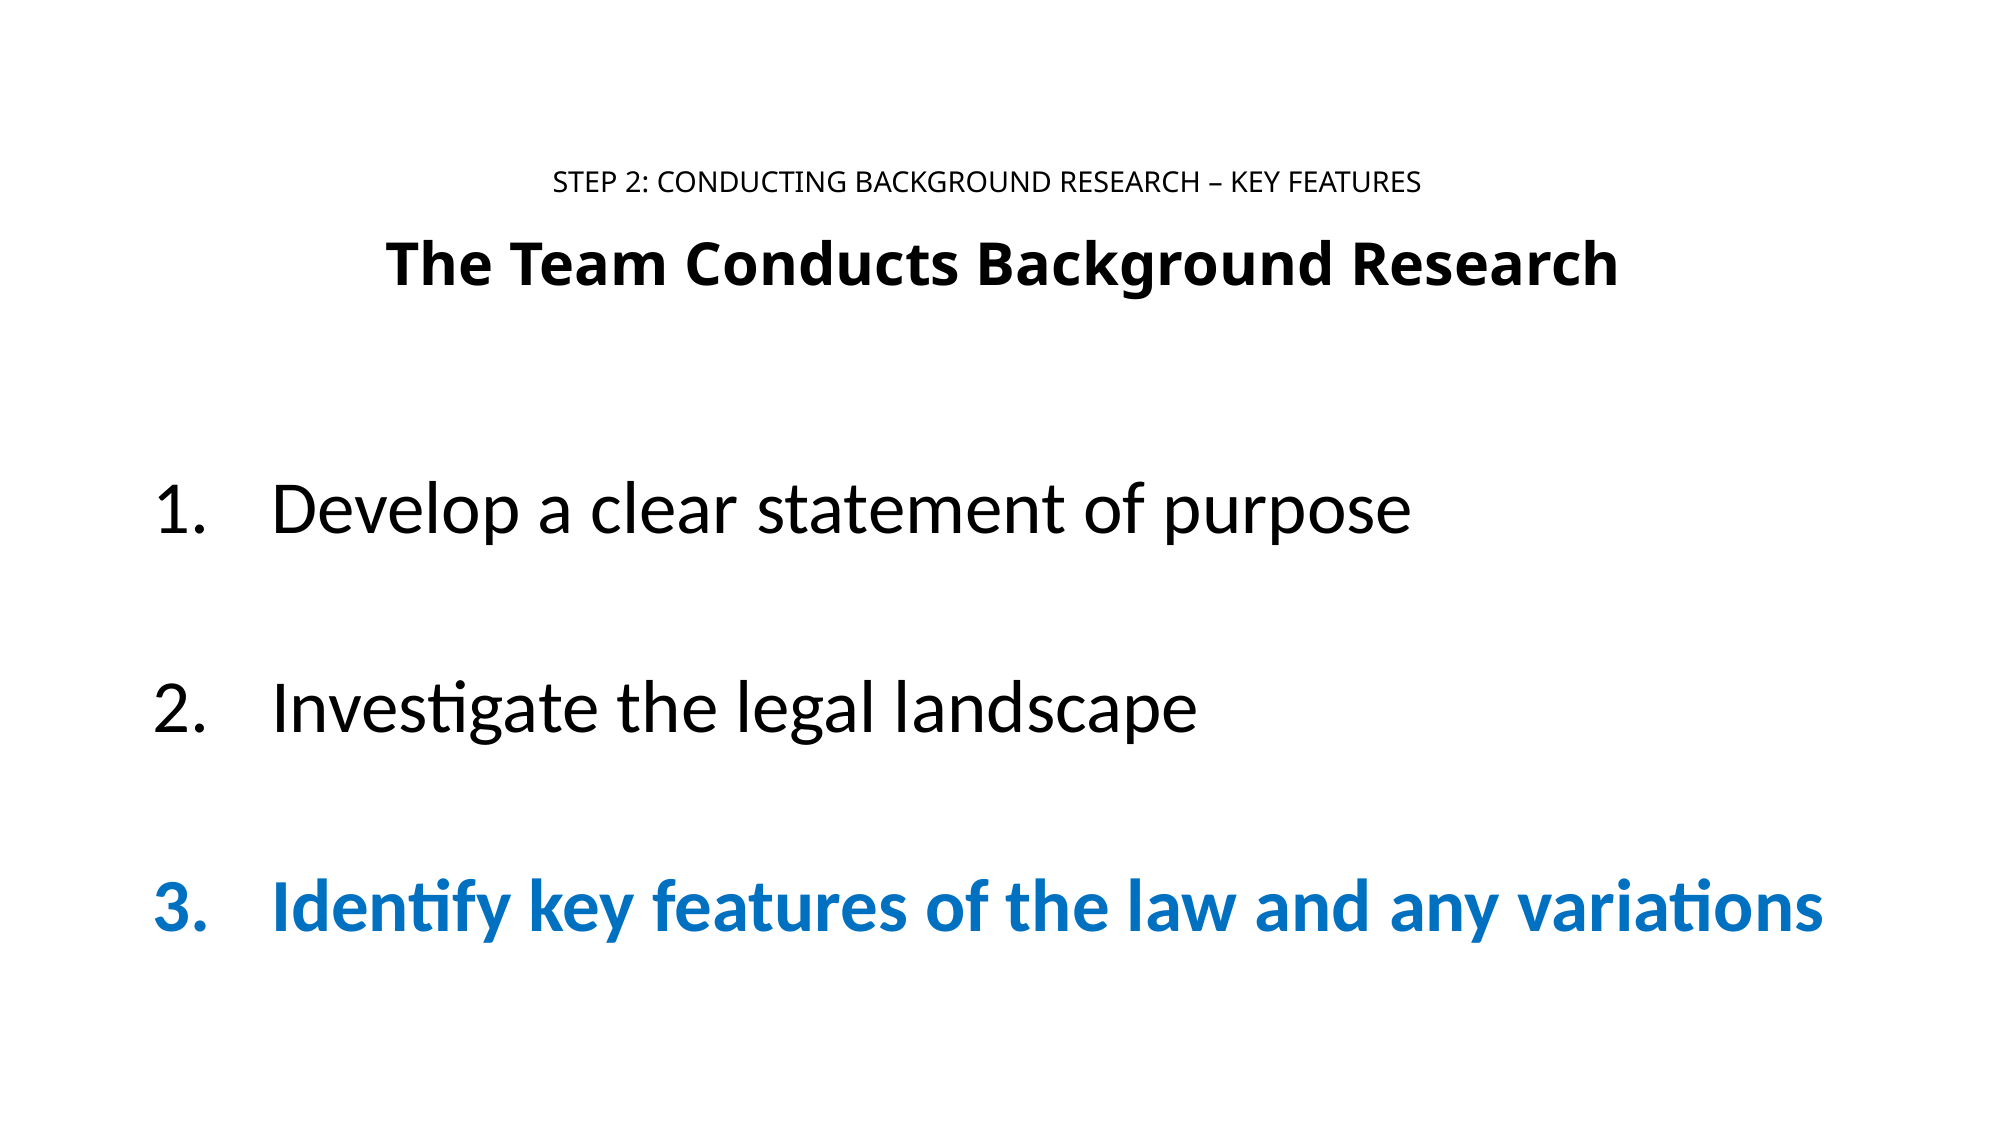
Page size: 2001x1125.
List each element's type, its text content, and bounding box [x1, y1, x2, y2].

title Step 2: Conducting Background Research – key features The Team Conducts Background Research [137, 144, 1886, 362]
list Develop a clear statement of purpose Investigate the legal landscape Identify key features of the law and any variations [137, 461, 1863, 1014]
